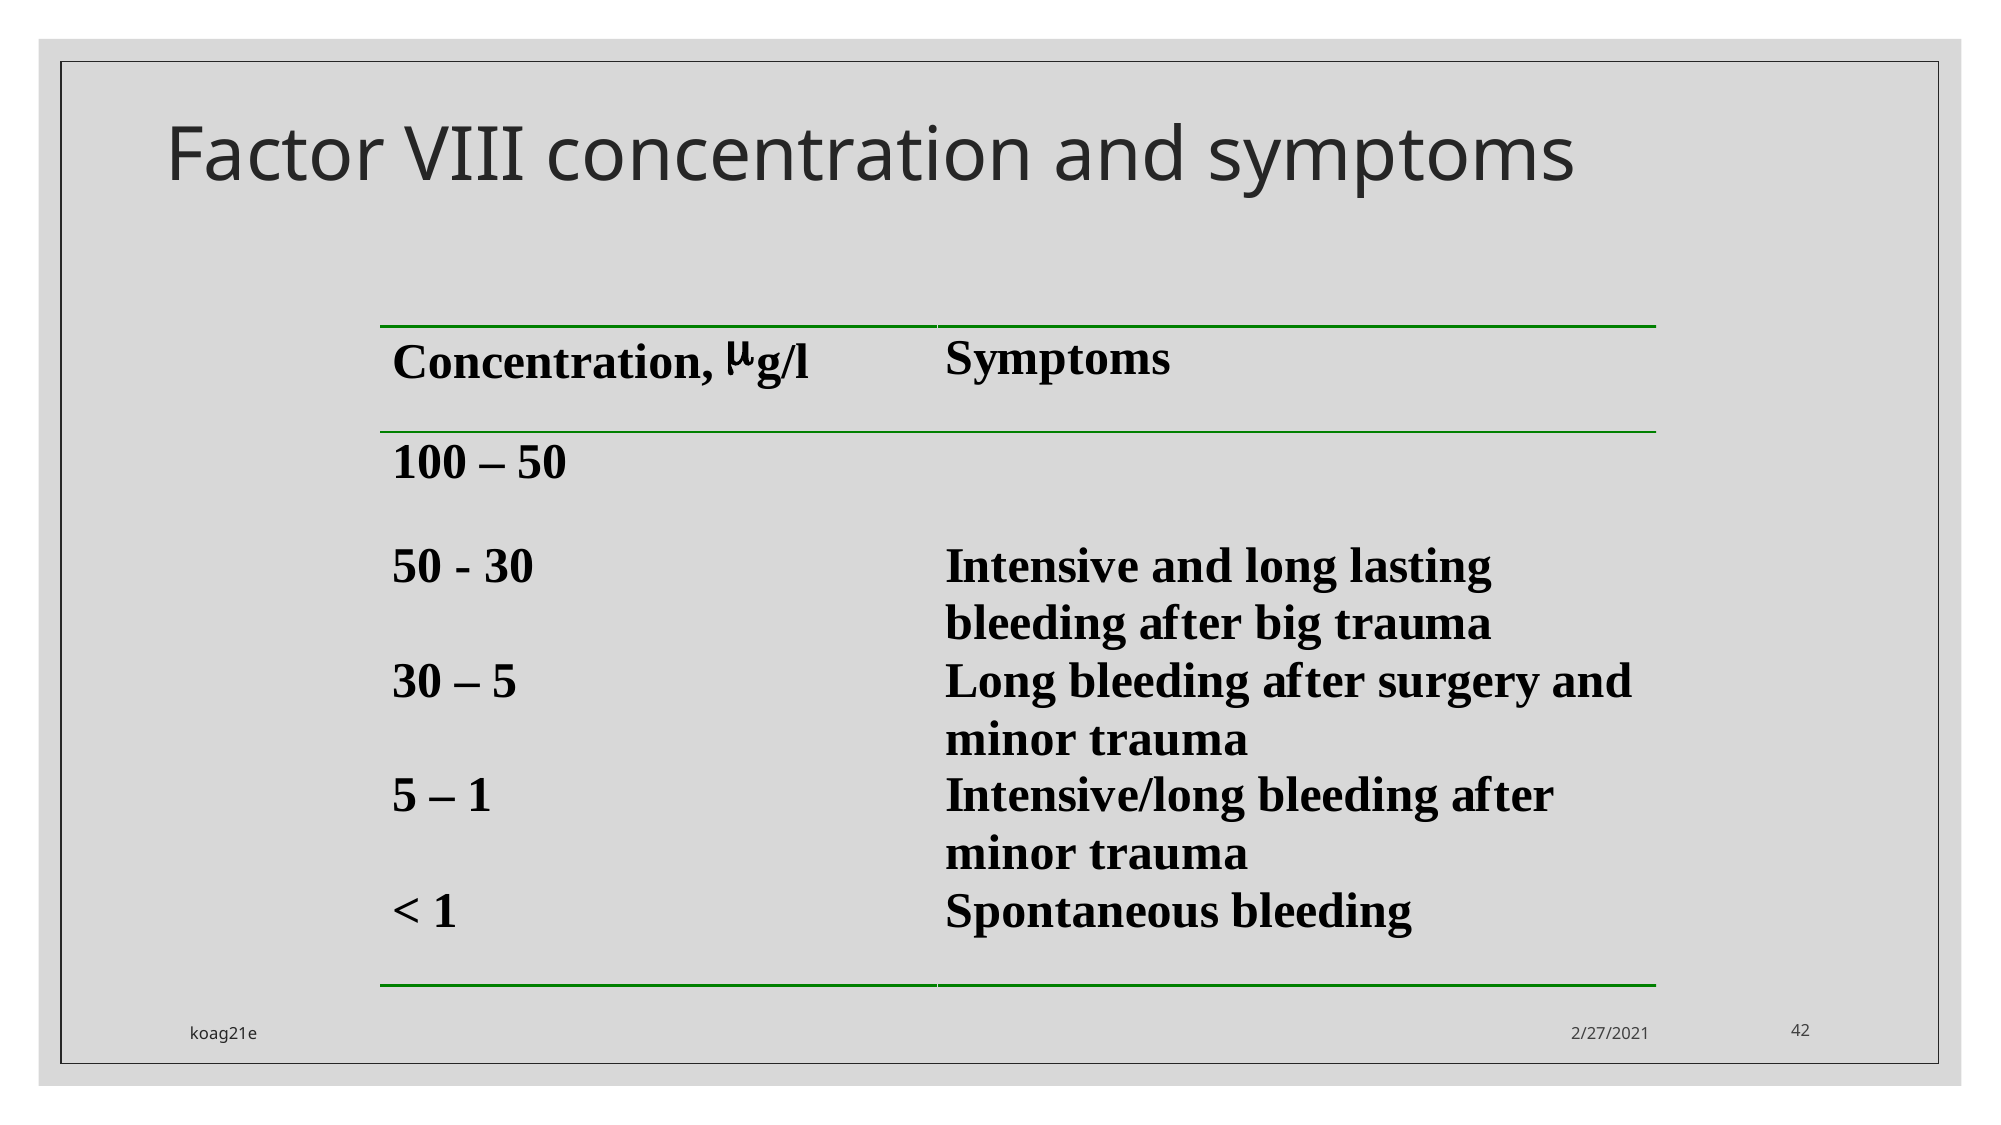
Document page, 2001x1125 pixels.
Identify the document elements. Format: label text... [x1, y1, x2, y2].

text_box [365, 324, 1657, 1125]
title Factor VIII concentration and symptoms [150, 24, 1653, 288]
footer koag21e [174, 990, 359, 1050]
slide_number 42 [1687, 990, 1825, 1050]
